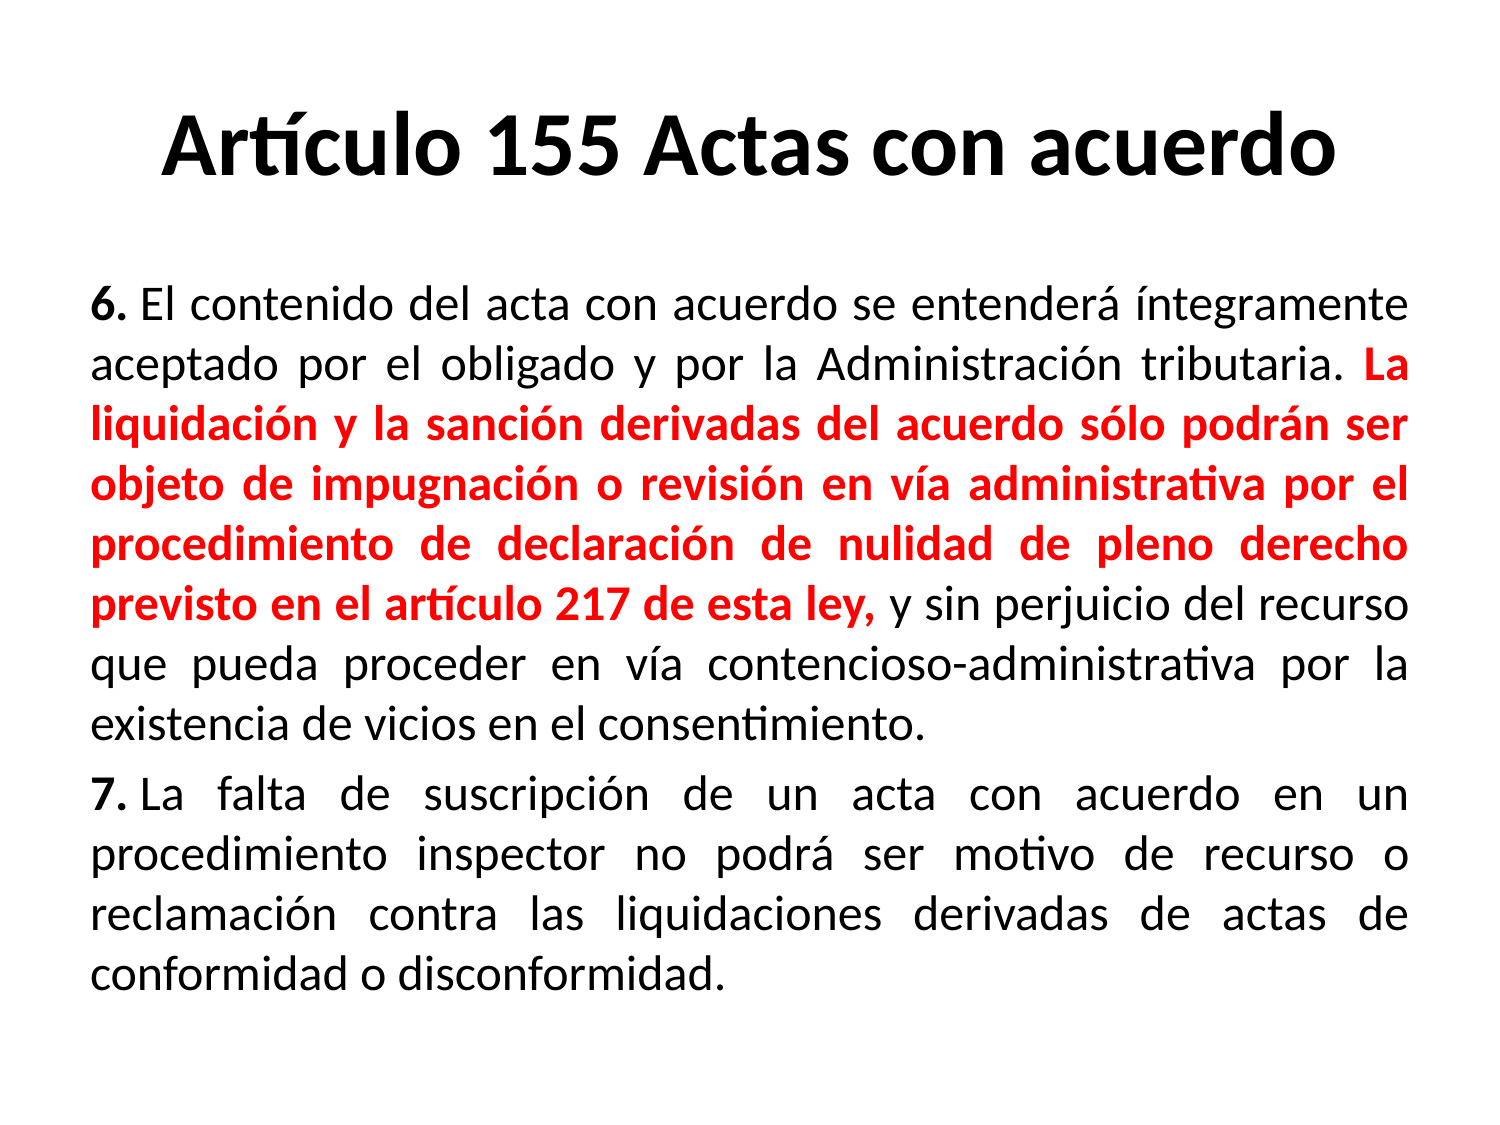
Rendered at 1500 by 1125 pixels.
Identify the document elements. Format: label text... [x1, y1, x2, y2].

list 6. El contenido del acta con acuerdo se entenderá íntegramente aceptado por el obligado y por la Administración tributaria. La liquidación y la sanción derivadas del acuerdo sólo podrán ser objeto de impugnación o revisión en vía administrativa por el procedimiento de declaración de nulidad de pleno derecho previsto en el artículo 217 de esta ley, y sin perjuicio del recurso que pueda proceder en vía contencioso-administrativa por la existencia de vicios en el consentimiento. 7. La falta de suscripción de un acta con acuerdo en un procedimiento inspector no podrá ser motivo de recurso o reclamación contra las liquidaciones derivadas de actas de conformidad o disconformidad. [75, 262, 1425, 1005]
title Artículo 155 Actas con acuerdo [75, 45, 1425, 233]
